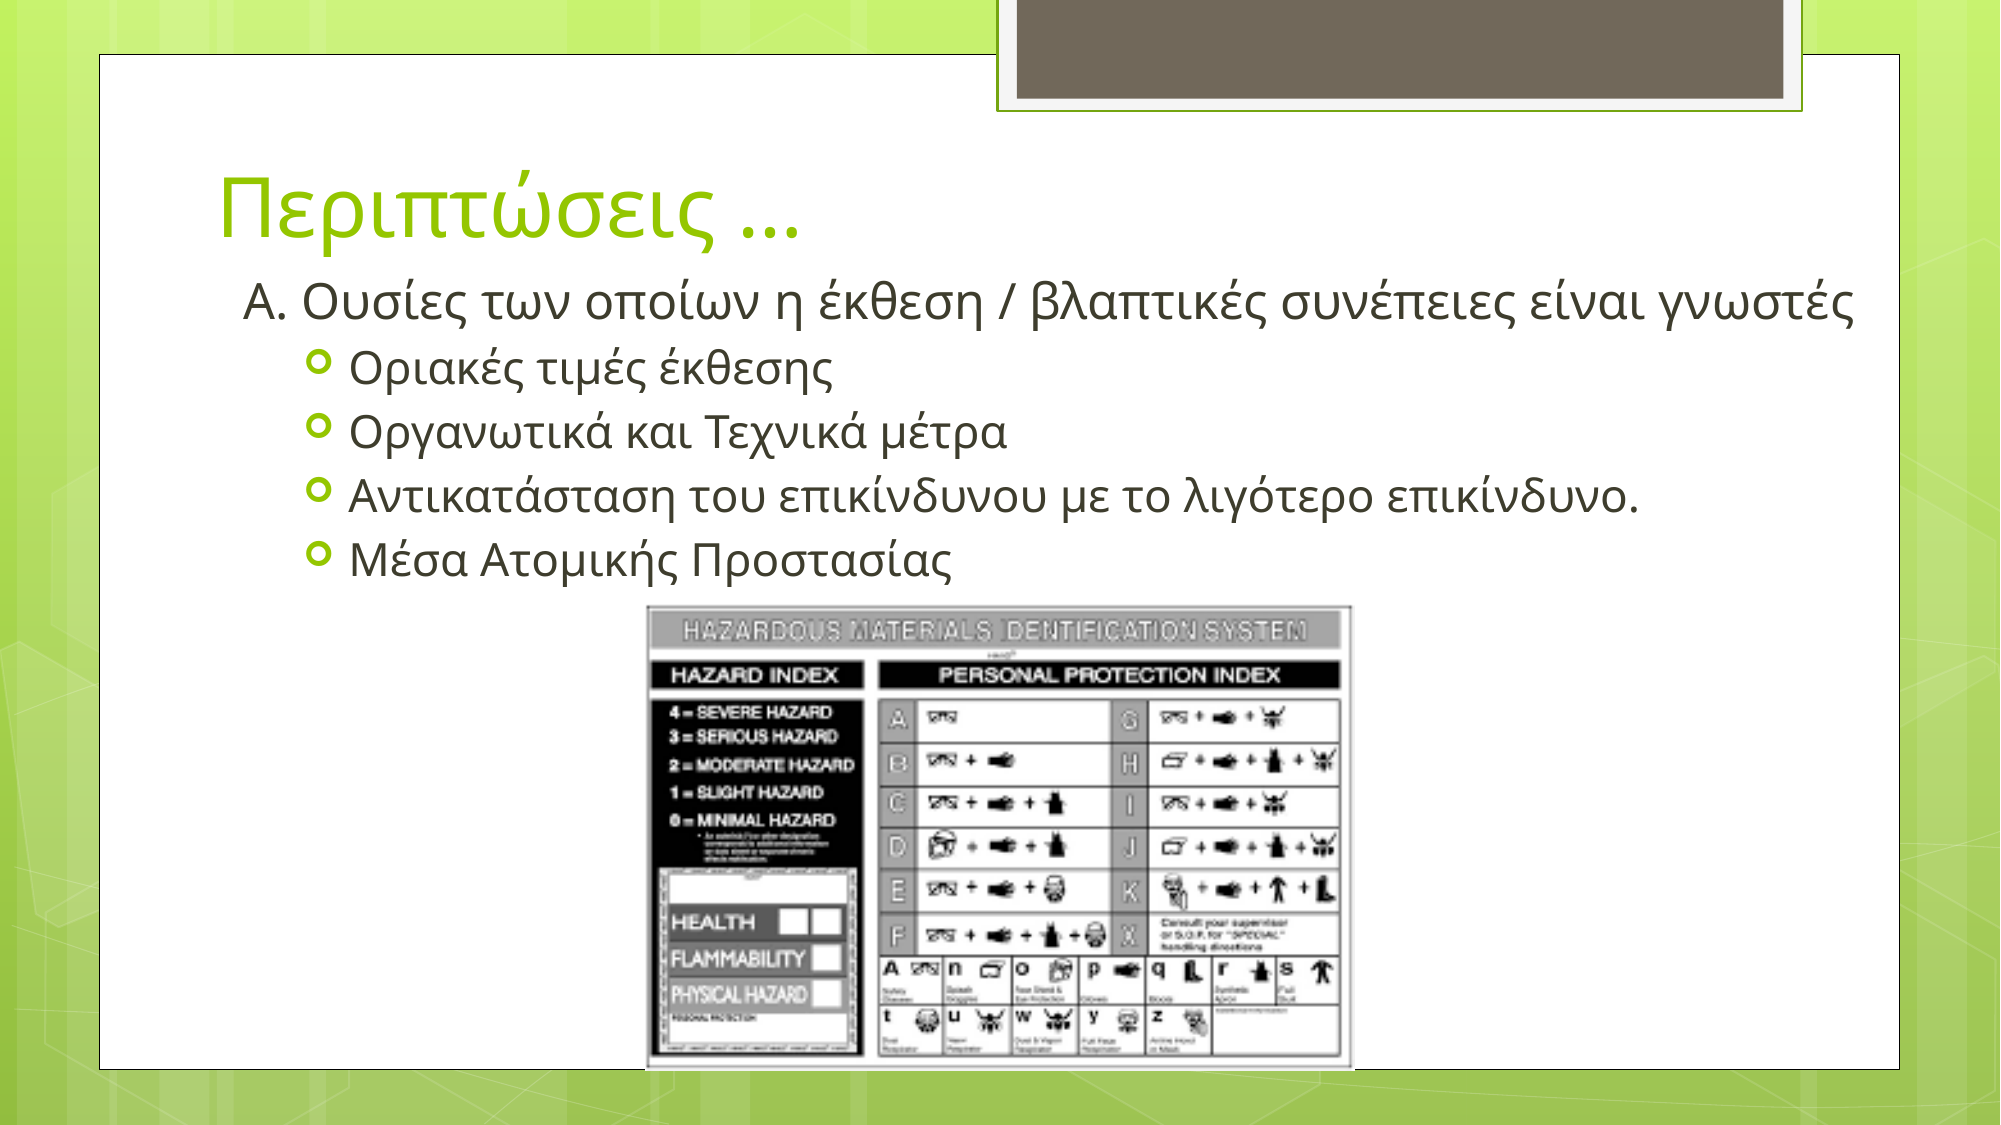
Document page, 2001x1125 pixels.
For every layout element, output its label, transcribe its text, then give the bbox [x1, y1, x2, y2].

title Περιπτώσεις … [201, 74, 1738, 262]
picture [645, 604, 1355, 1071]
list A. Ουσίες των οποίων η έκθεση / βλαπτικές συνέπειες είναι γνωστές Οριακές τιμές έκθεσης Οργανωτικά και Τεχνικά μέτρα Αντικατάσταση του επικίνδυνου με το λιγότερο επικίνδυνο. Μέσα Ατομικής Προστασίας [228, 261, 1880, 838]
